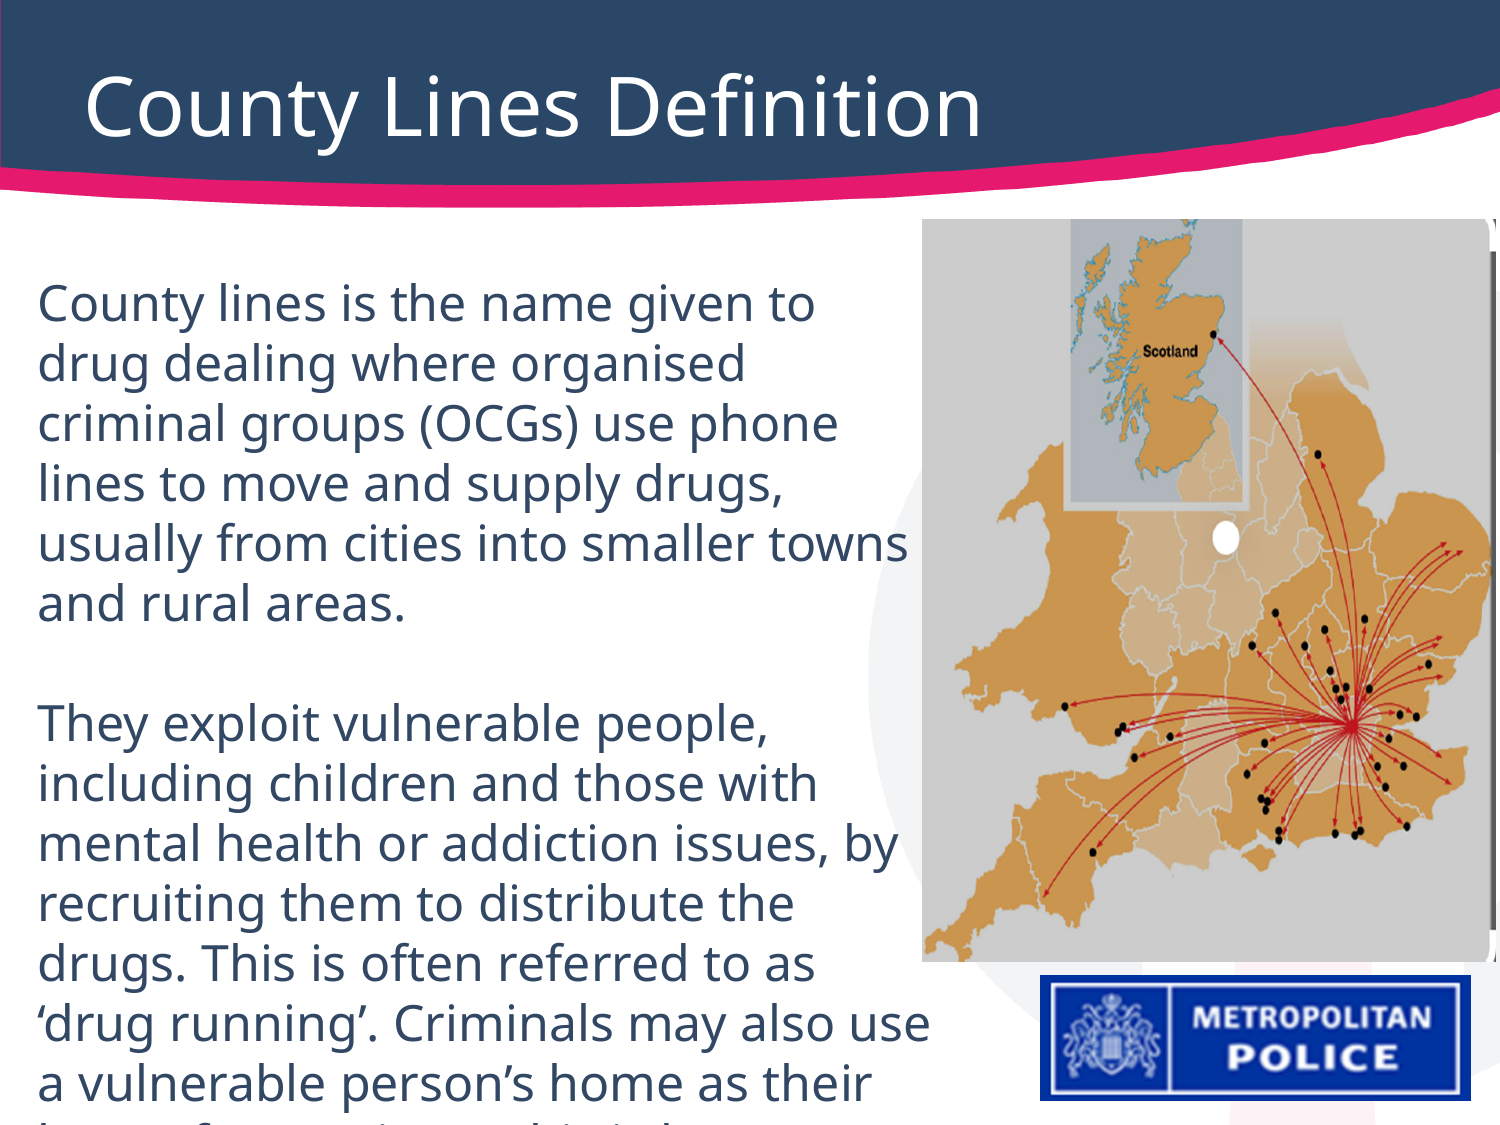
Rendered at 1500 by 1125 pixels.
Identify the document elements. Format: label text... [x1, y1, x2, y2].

list County lines is the name given to drug dealing where organised criminal groups (OCGs) use phone lines to move and supply drugs, usually from cities into smaller towns and rural areas. They exploit vulnerable people, including children and those with mental health or addiction issues, by recruiting them to distribute the drugs. This is often referred to as ‘drug running’. Criminals may also use a vulnerable person’s home as their base of operations. This is known as ‘cuckooing’. [28, 262, 952, 1006]
picture [0, 0, 1500, 1125]
title County Lines Definition [74, 44, 1426, 162]
